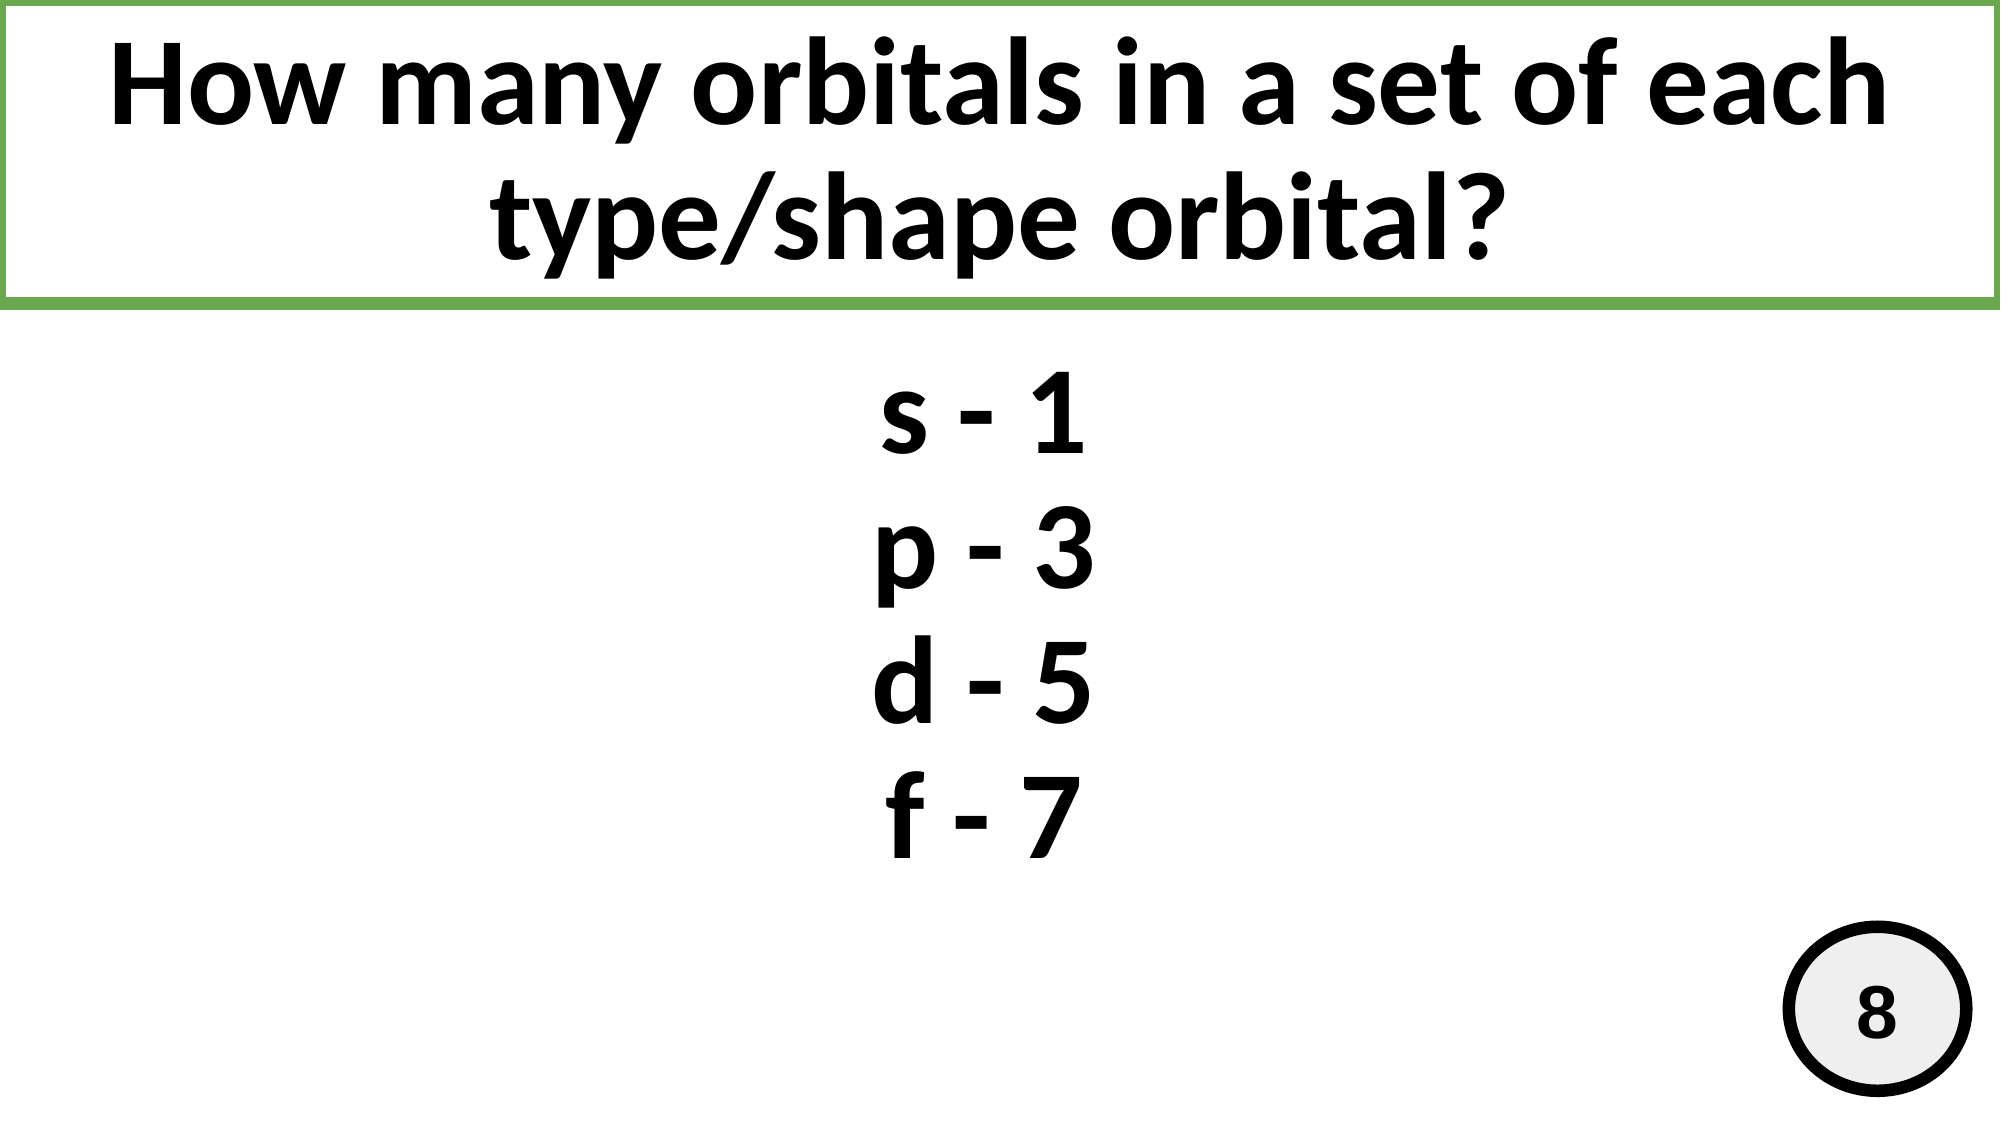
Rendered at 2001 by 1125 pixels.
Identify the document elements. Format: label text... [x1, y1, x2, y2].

title How many orbitals in a set of each type/shape orbital? [0, 0, 2000, 304]
text_box 8 [1788, 926, 1967, 1091]
list s - 1 p - 3 d - 5 f - 7 [112, 338, 1818, 882]
